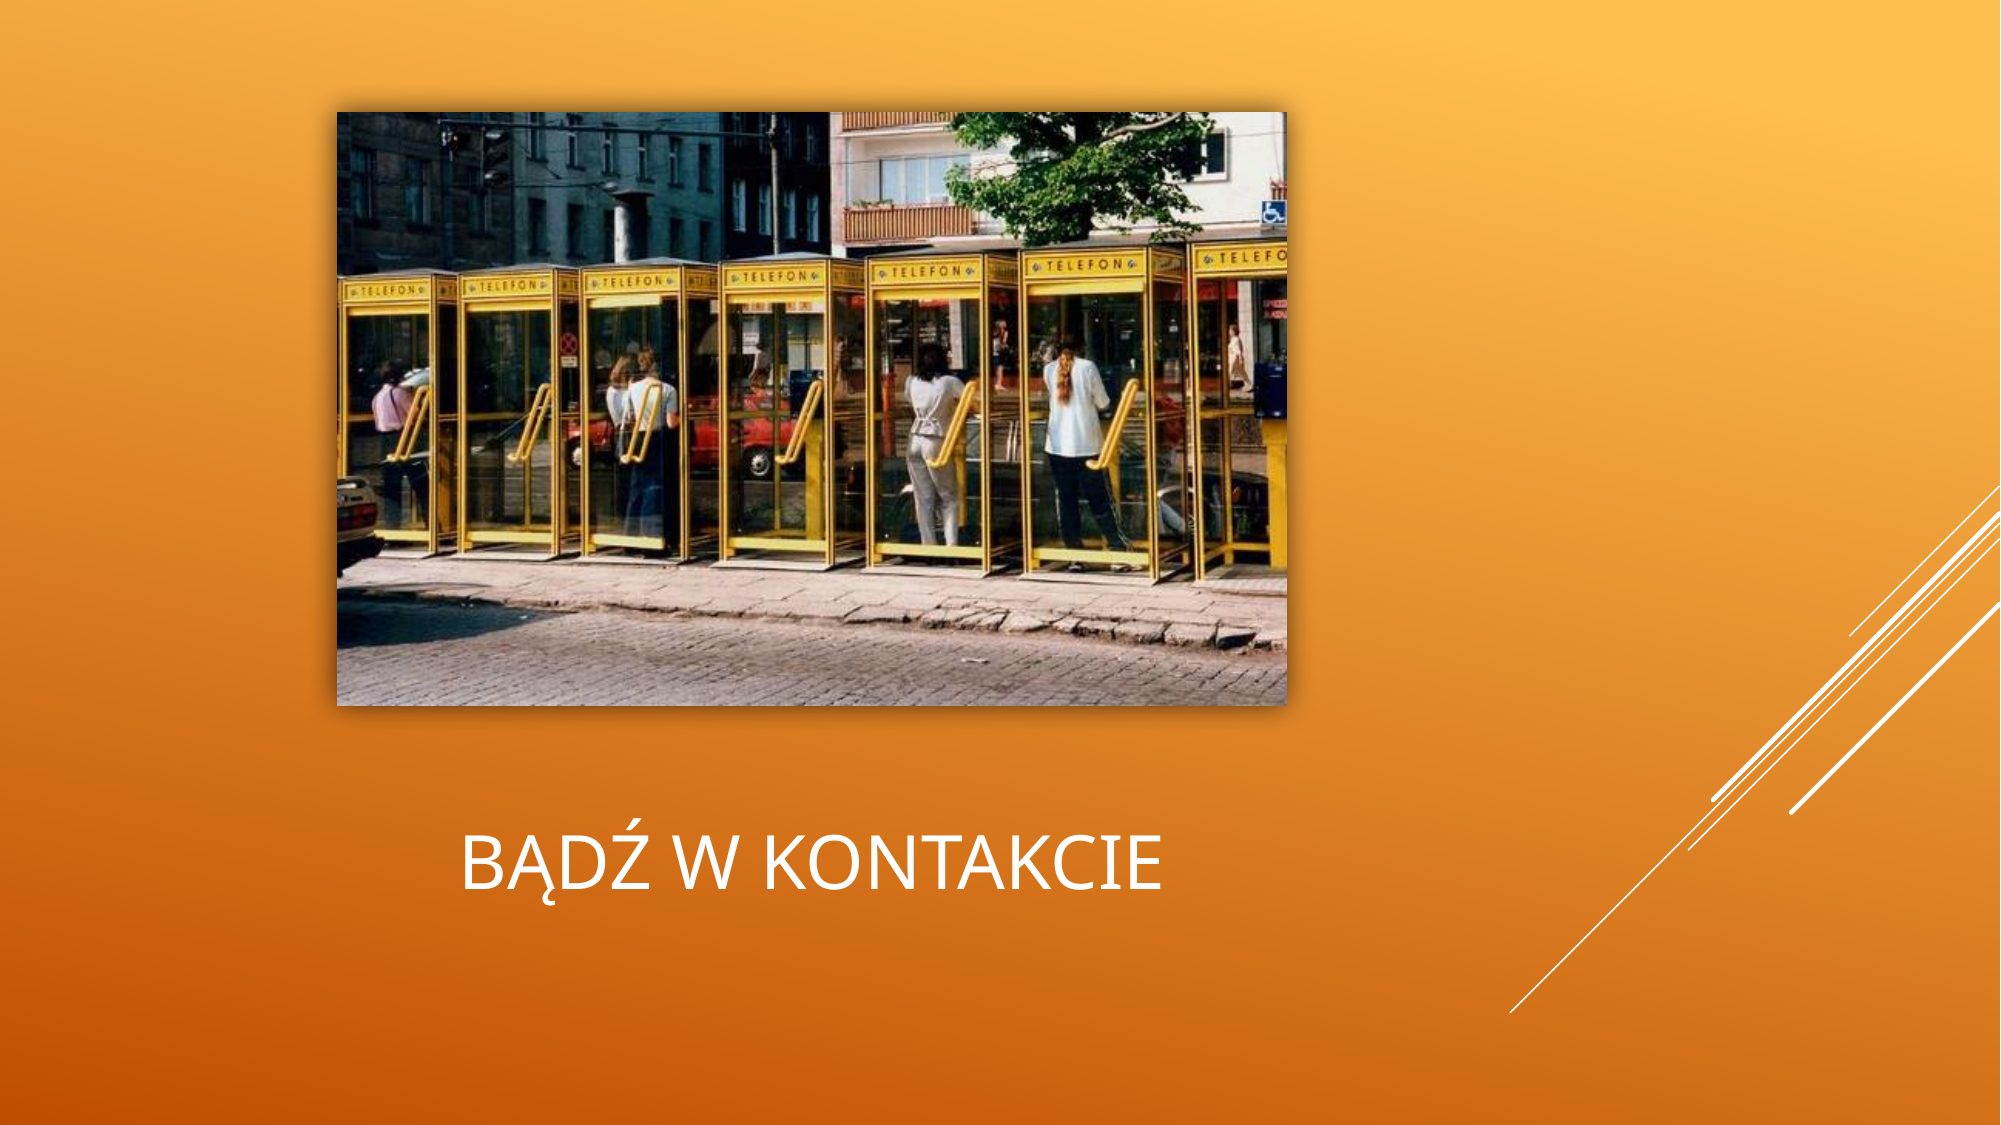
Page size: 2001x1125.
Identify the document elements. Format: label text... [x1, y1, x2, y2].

title Bądź w kontakcie [112, 736, 1513, 984]
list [337, 112, 1287, 706]
